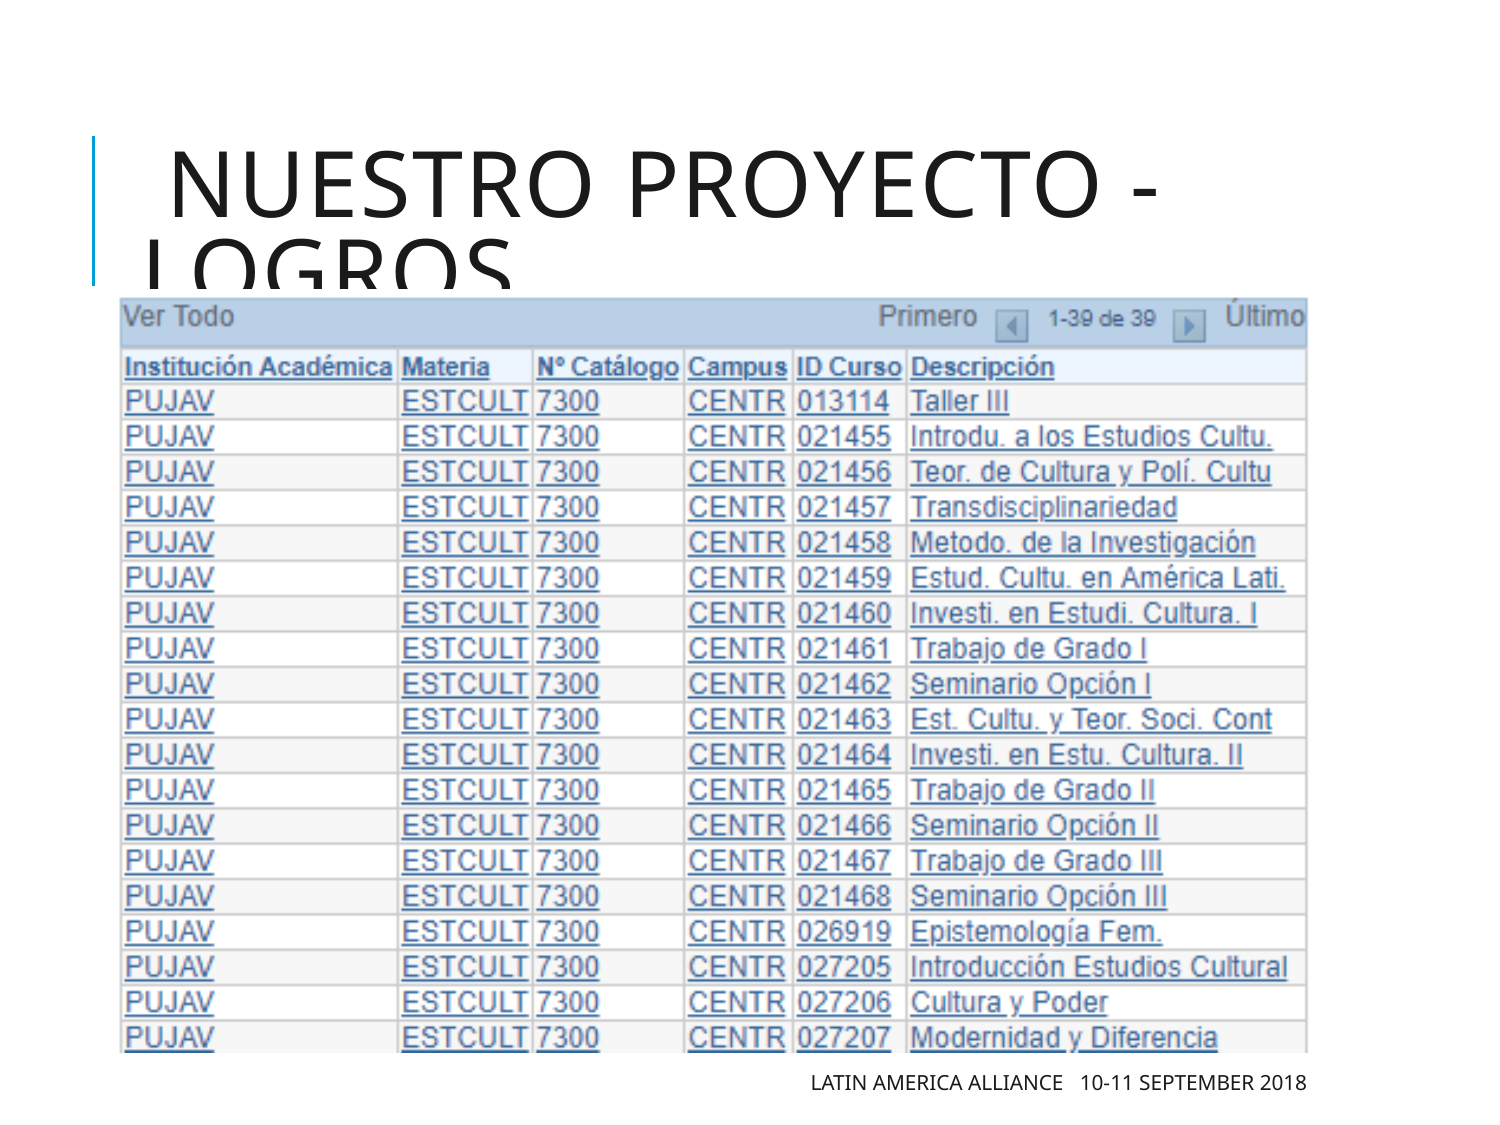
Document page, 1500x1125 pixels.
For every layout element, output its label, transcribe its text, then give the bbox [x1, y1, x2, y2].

picture [108, 289, 1337, 1062]
footer Latin America Alliance 10-11 September 2018 [595, 1071, 1322, 1107]
title Nuestro Proyecto - LOGROS [126, 96, 1322, 284]
